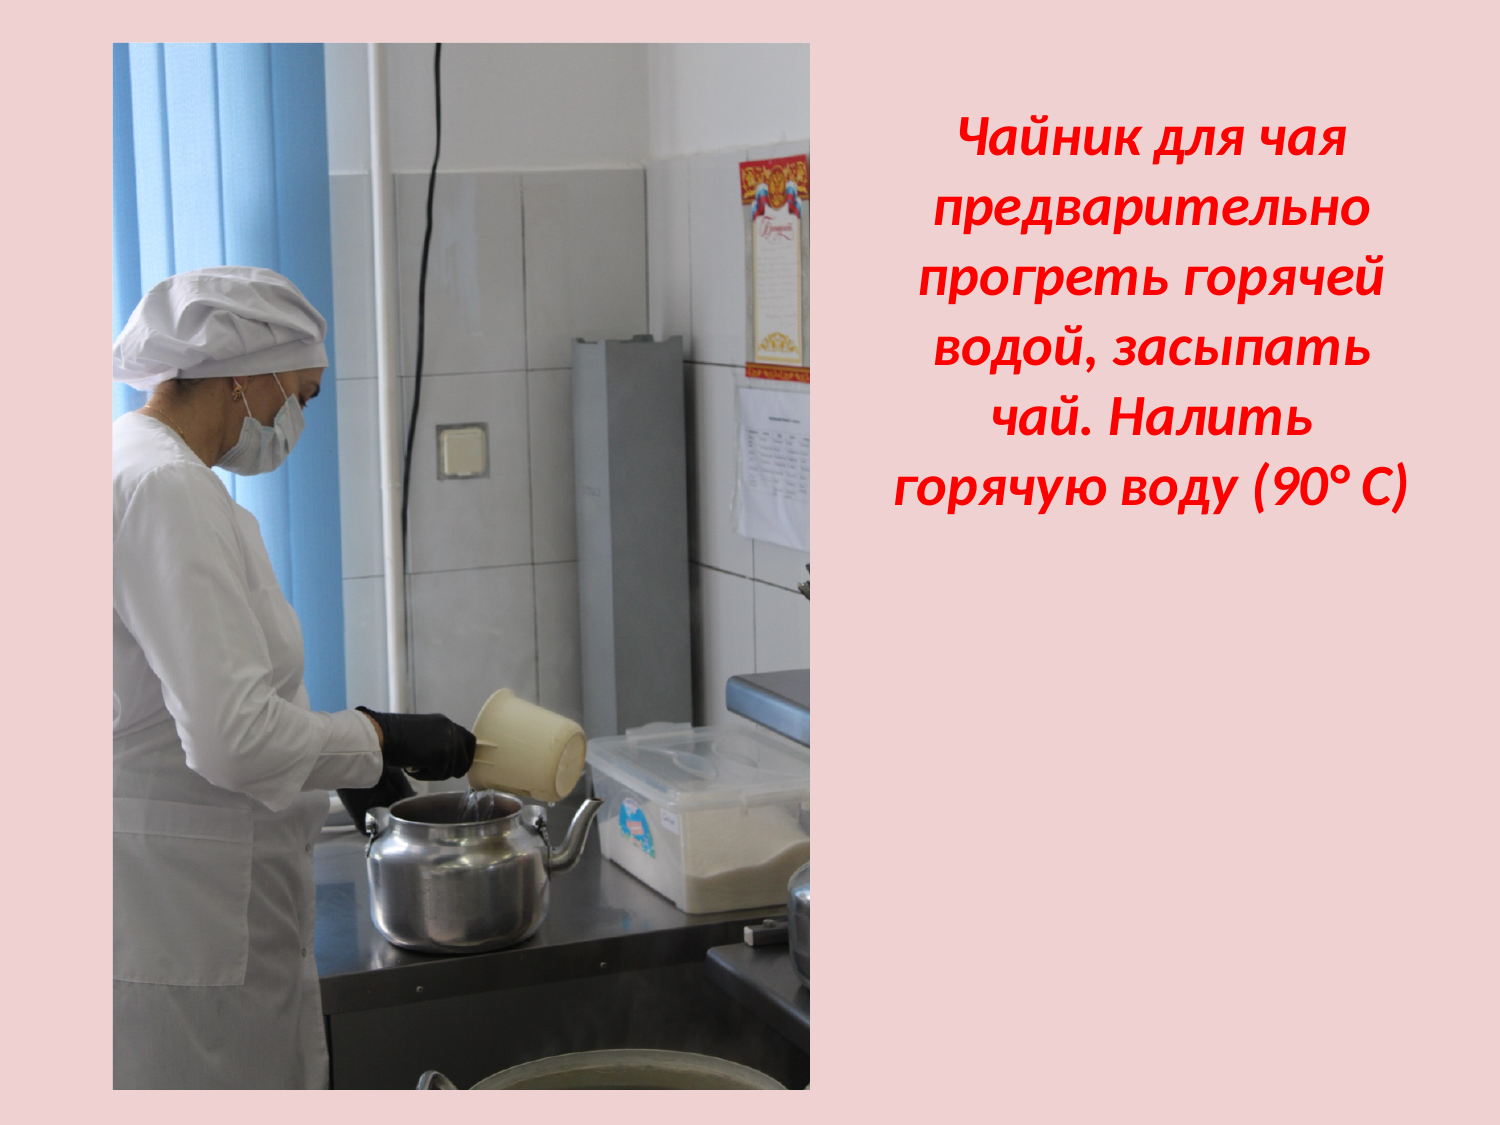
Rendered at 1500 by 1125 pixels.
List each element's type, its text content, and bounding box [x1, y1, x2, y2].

picture [0, 44, 985, 1089]
text_box Чайник для чая предварительно прогреть горячей водой, засыпать чай. Налить горячую воду (90° С) [868, 89, 1436, 525]
